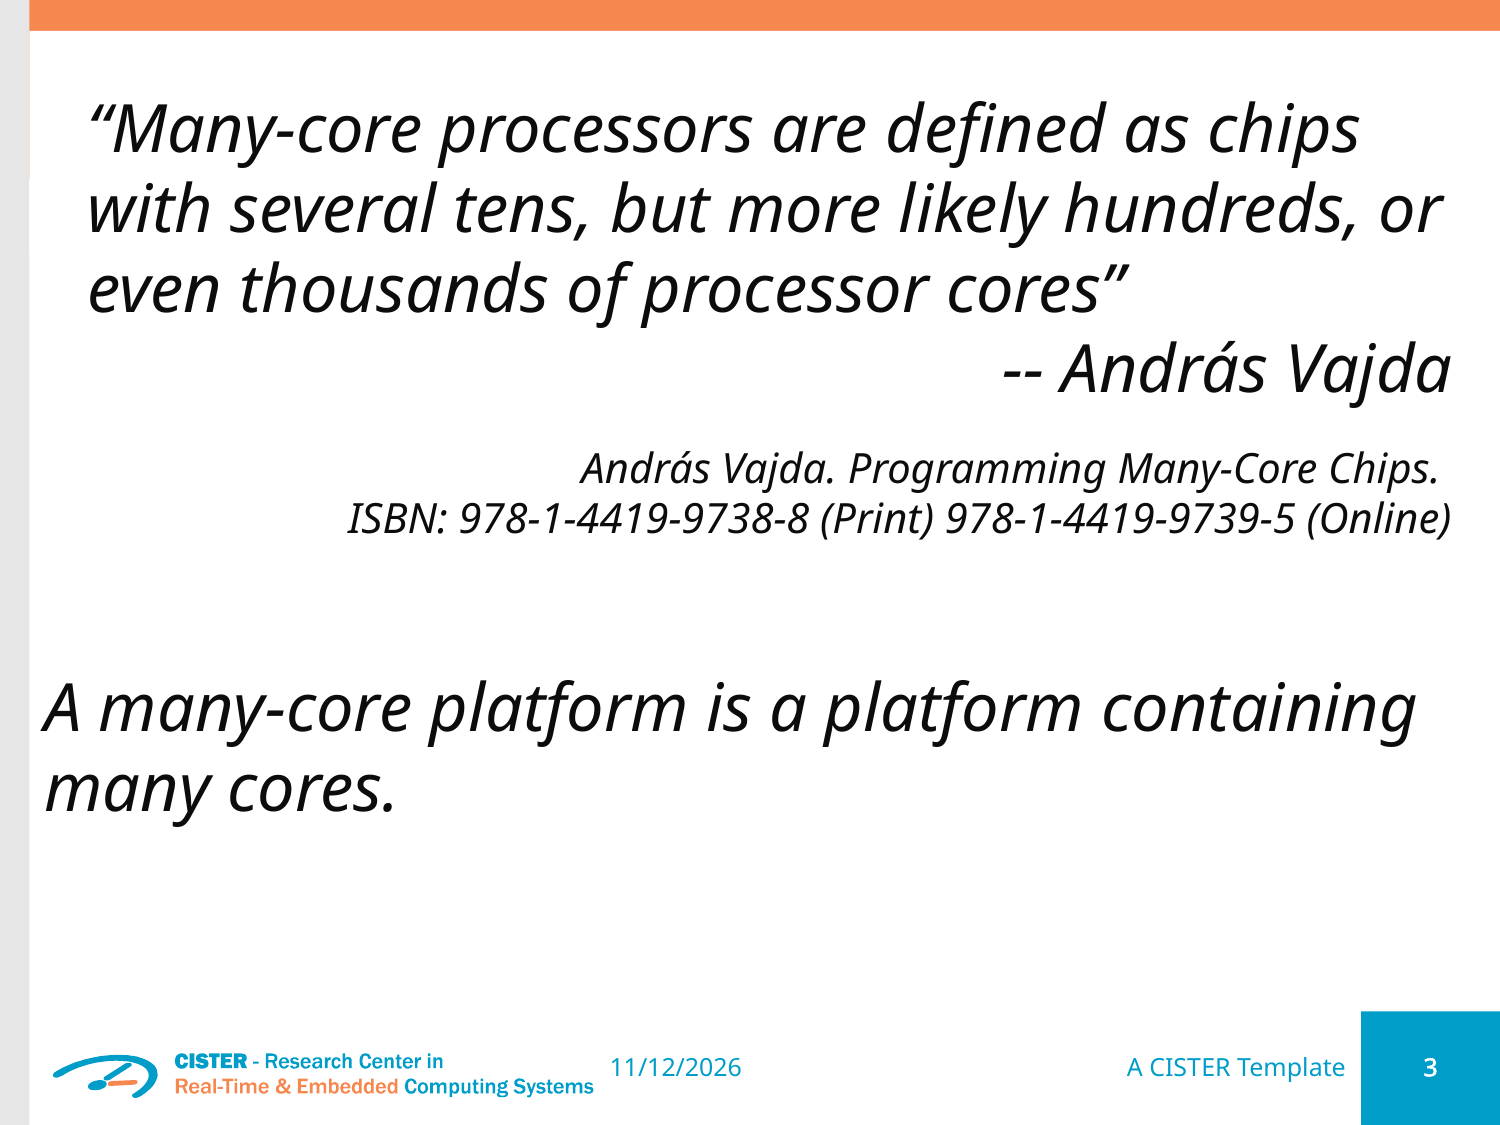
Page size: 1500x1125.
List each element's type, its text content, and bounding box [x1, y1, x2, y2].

text_box A many-core platform is a platform containing many cores. [29, 656, 1456, 832]
footer A CISTER Template [886, 1038, 1361, 1099]
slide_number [594, 1038, 886, 1099]
text_box András Vajda. Programming Many-Core Chips. ISBN: 978-1-4419-9738-8 (Print) 978-1-4419-9739-5 (Online) [333, 434, 1467, 550]
slide_number 3 [1361, 1038, 1500, 1099]
text_box “Many-core processors are defined as chips with several tens, but more likely hundreds, or even thousands of processor cores” -- András Vajda [72, 78, 1469, 413]
